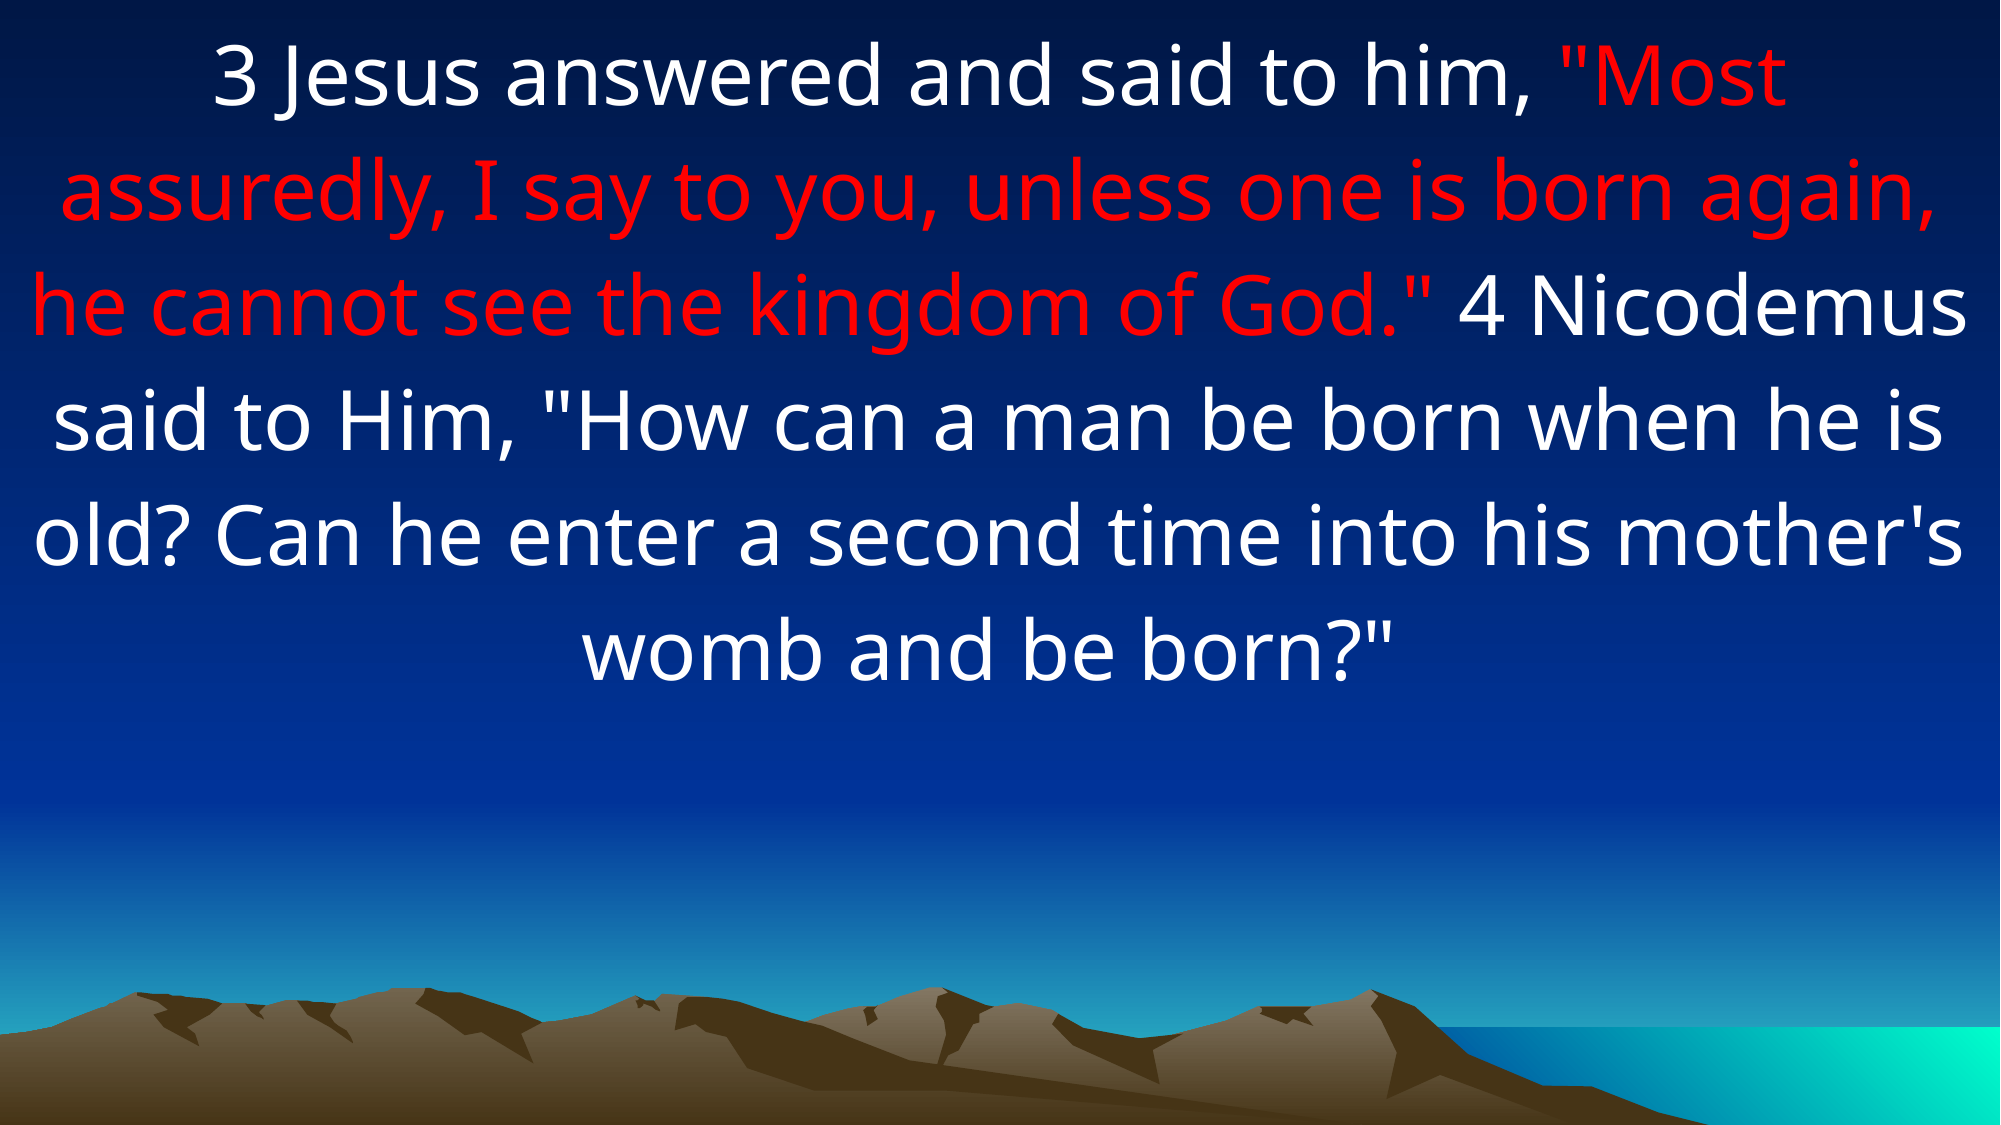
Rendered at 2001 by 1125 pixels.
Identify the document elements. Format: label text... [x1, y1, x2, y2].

text_box 3 Jesus answered and said to him, "Most assuredly, I say to you, unless one is born again, he cannot see the kingdom of God." 4 Nicodemus said to Him, "How can a man be born when he is old? Can he enter a second time into his mother's womb and be born?" [0, 0, 2000, 900]
